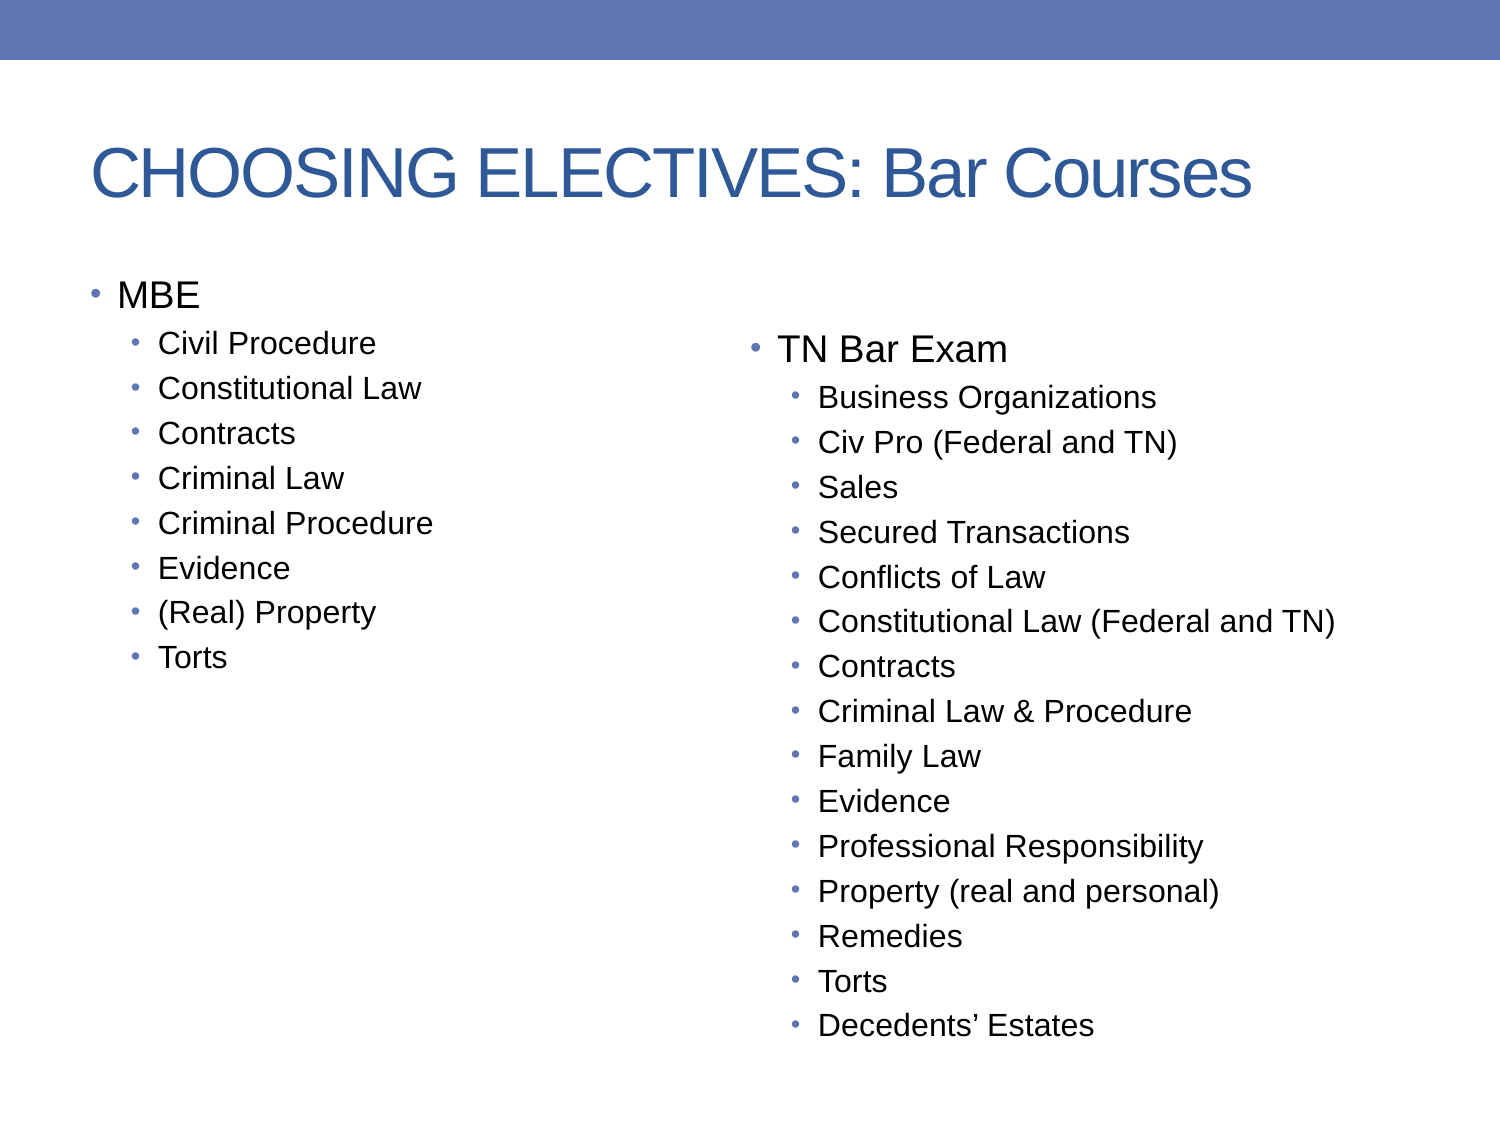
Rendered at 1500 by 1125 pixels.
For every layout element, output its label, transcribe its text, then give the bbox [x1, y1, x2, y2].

list MBE Civil Procedure Constitutional Law Contracts Criminal Law Criminal Procedure Evidence (Real) Property Torts TN Bar Exam Business Organizations Civ Pro (Federal and TN) Sales Secured Transactions Conflicts of Law Constitutional Law (Federal and TN) Contracts Criminal Law & Procedure Family Law Evidence Professional Responsibility Property (real and personal) Remedies Torts Decedents’ Estates [75, 262, 1425, 1063]
title CHOOSING ELECTIVES: Bar Courses [75, 87, 1425, 250]
